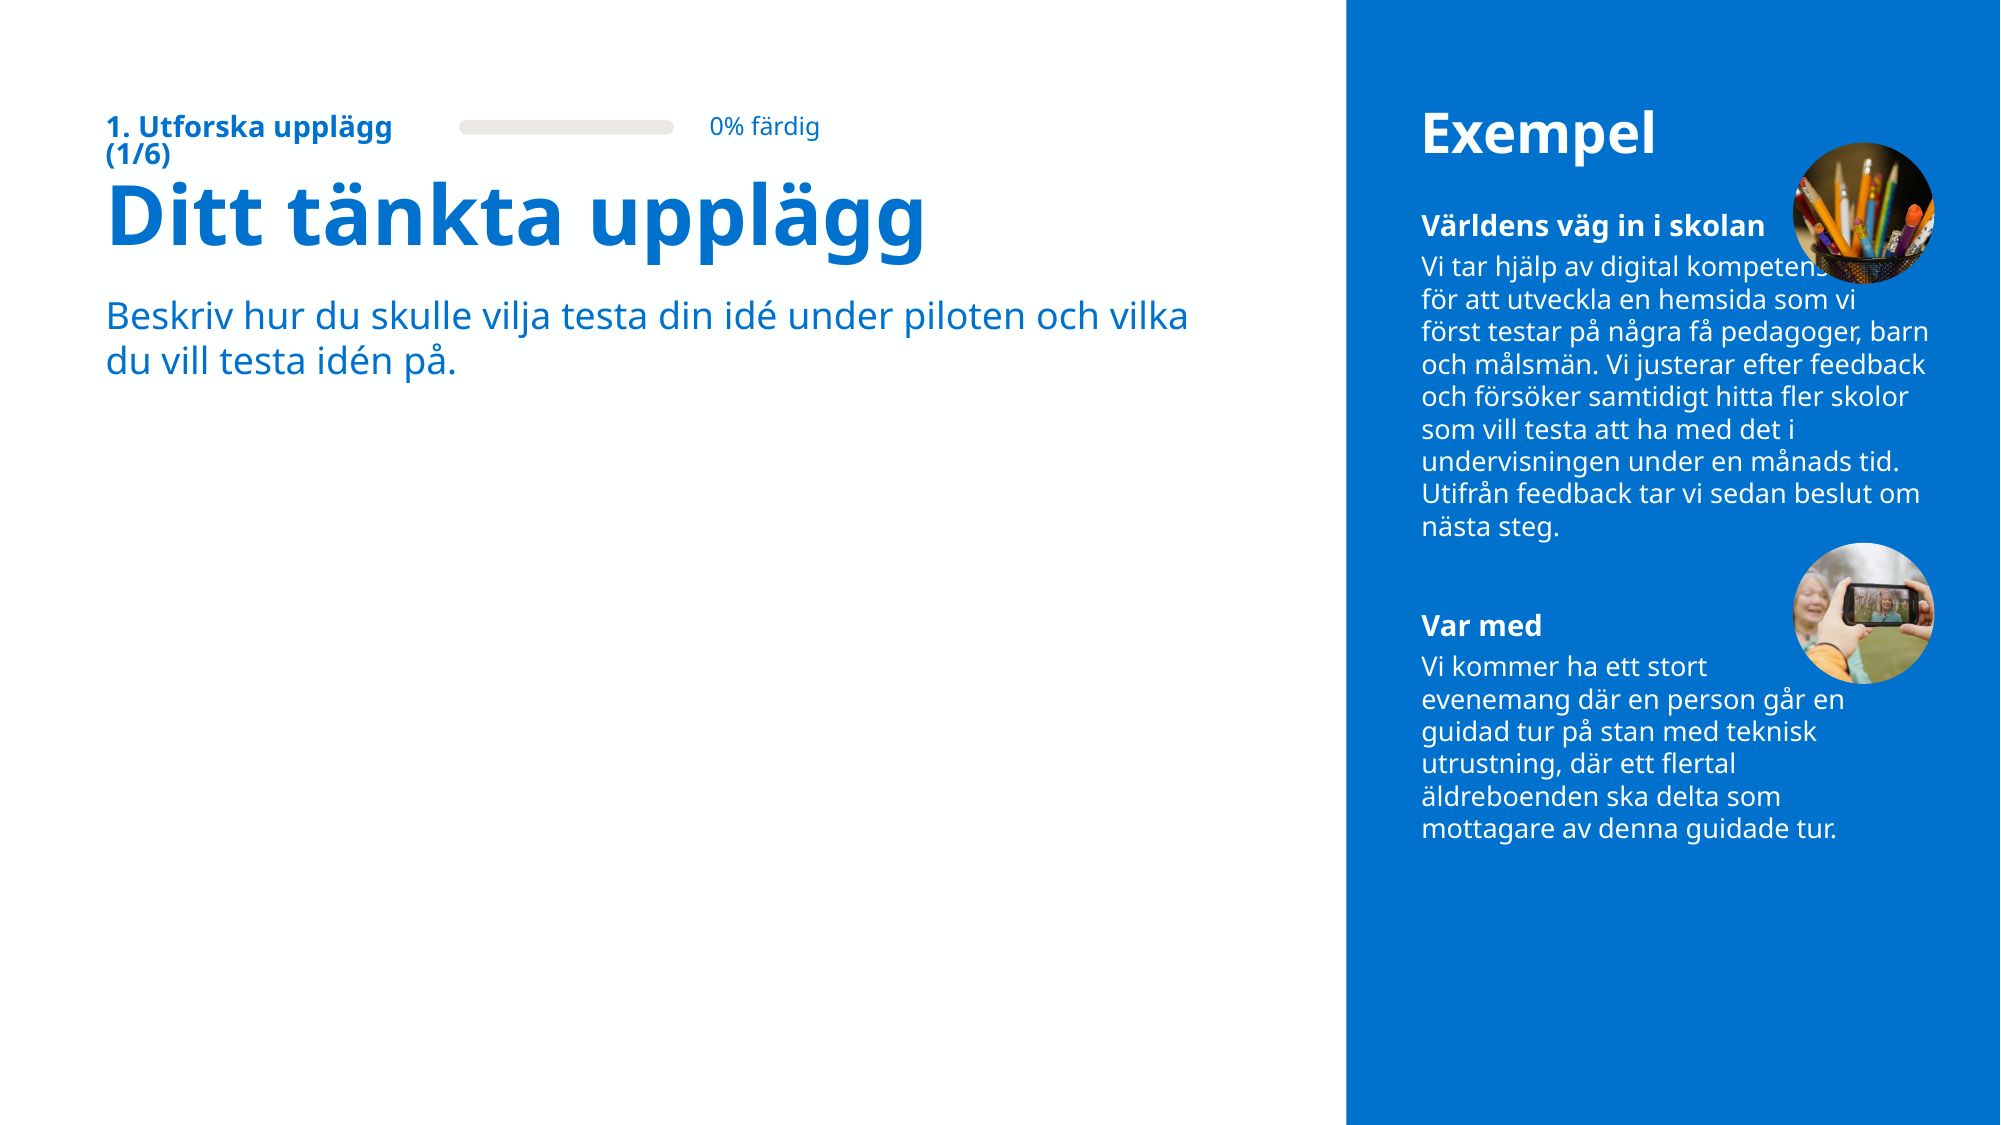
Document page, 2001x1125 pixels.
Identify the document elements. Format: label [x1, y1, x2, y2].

picture [1793, 142, 1935, 284]
picture [1793, 542, 1935, 684]
